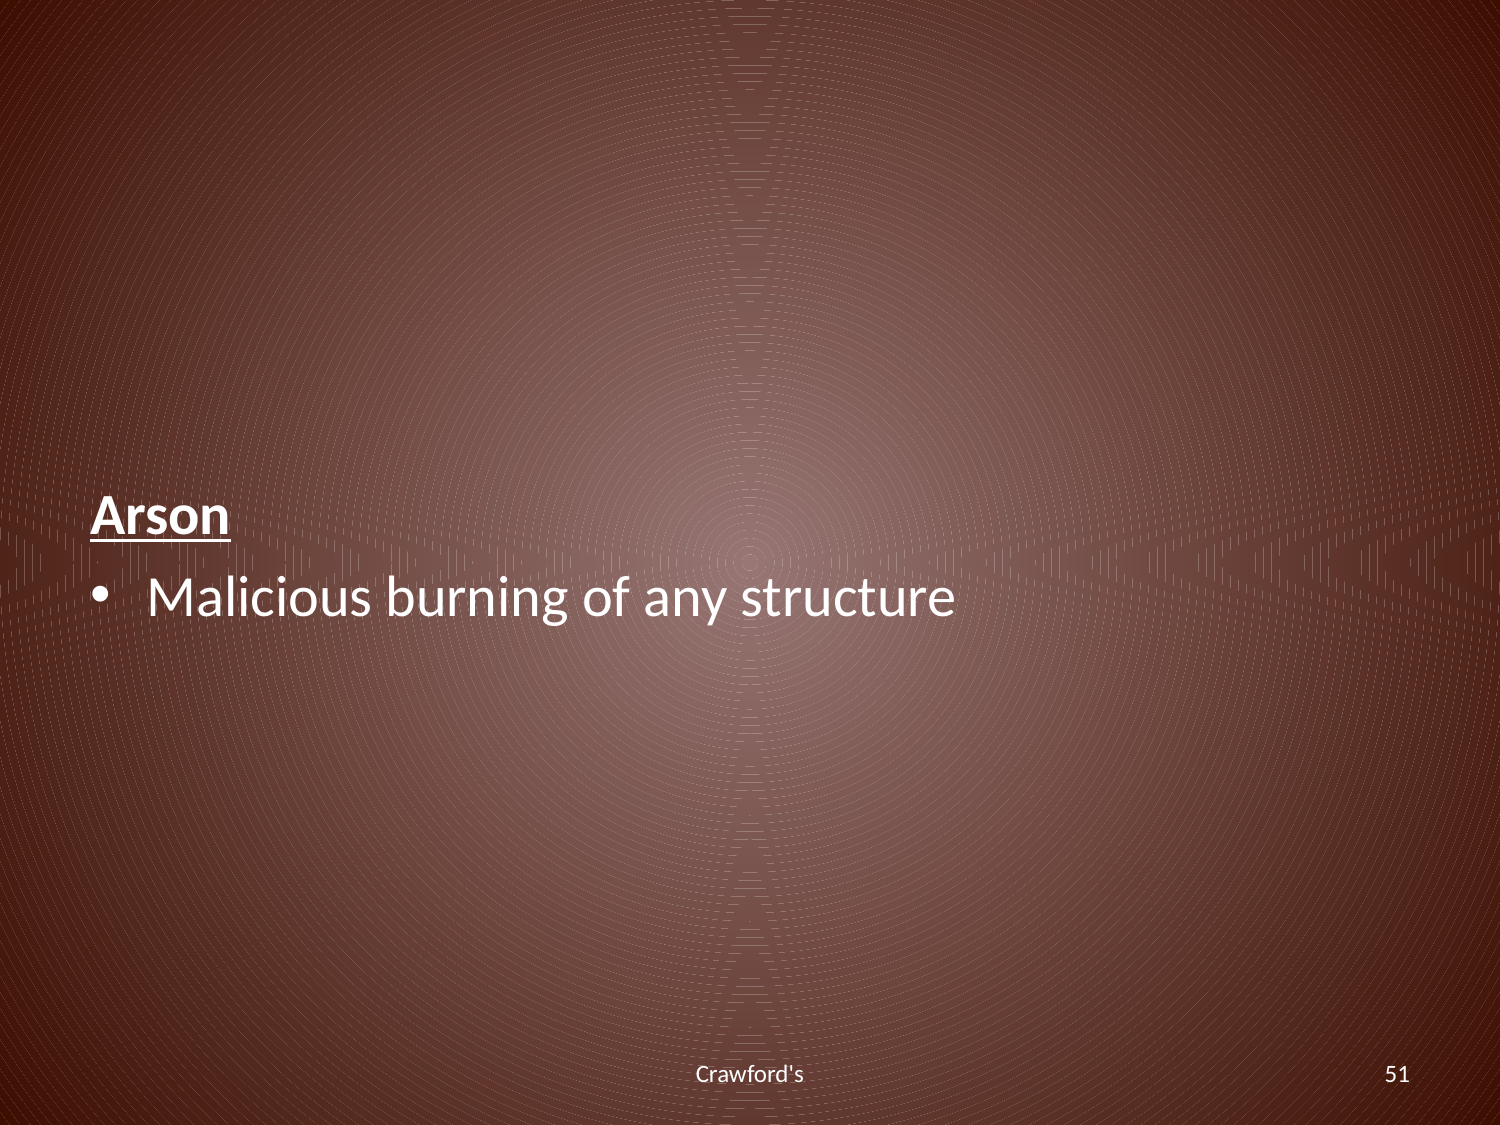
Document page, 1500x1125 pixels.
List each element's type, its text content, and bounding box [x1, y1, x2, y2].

list Arson Malicious burning of any structure [75, 99, 1425, 1005]
slide_number 51 [1074, 1042, 1425, 1103]
footer Crawford's [512, 1042, 988, 1103]
